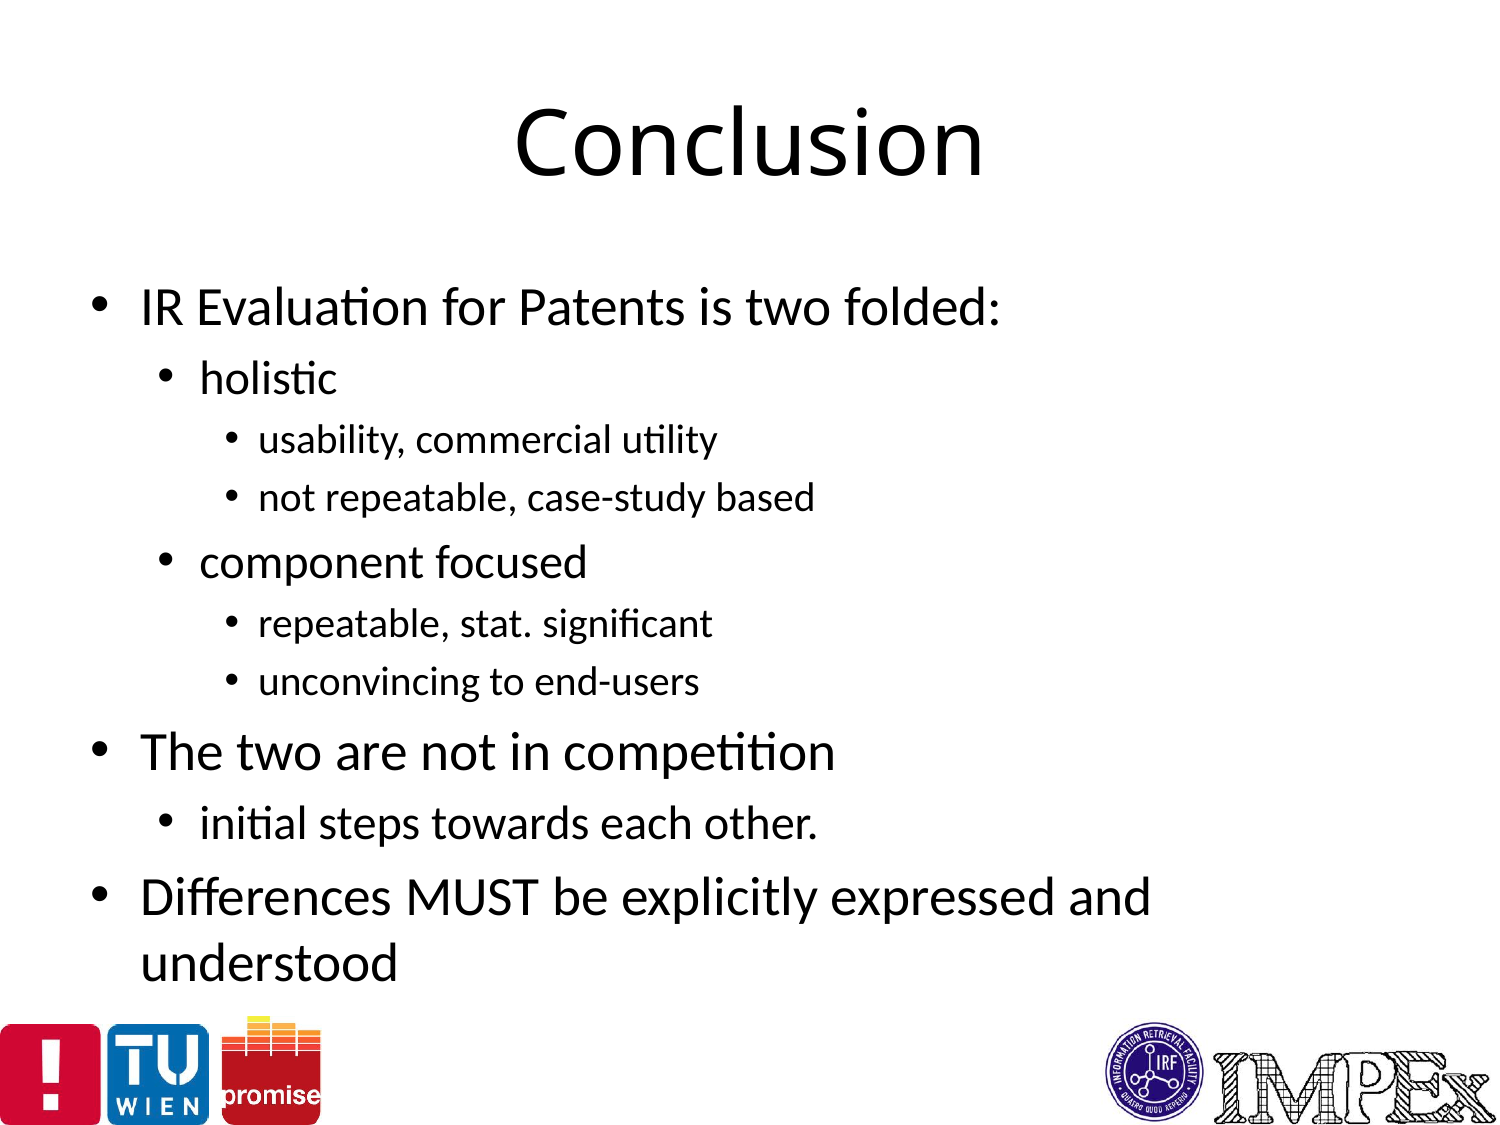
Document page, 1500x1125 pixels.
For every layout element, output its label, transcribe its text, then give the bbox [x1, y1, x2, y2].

picture [0, 1016, 1500, 1125]
list IR Evaluation for Patents is two folded: holistic usability, commercial utility not repeatable, case-study based component focused repeatable, stat. significant unconvincing to end-users The two are not in competition initial steps towards each other. Differences MUST be explicitly expressed and understood [75, 262, 1425, 1005]
title Conclusion [75, 45, 1425, 233]
